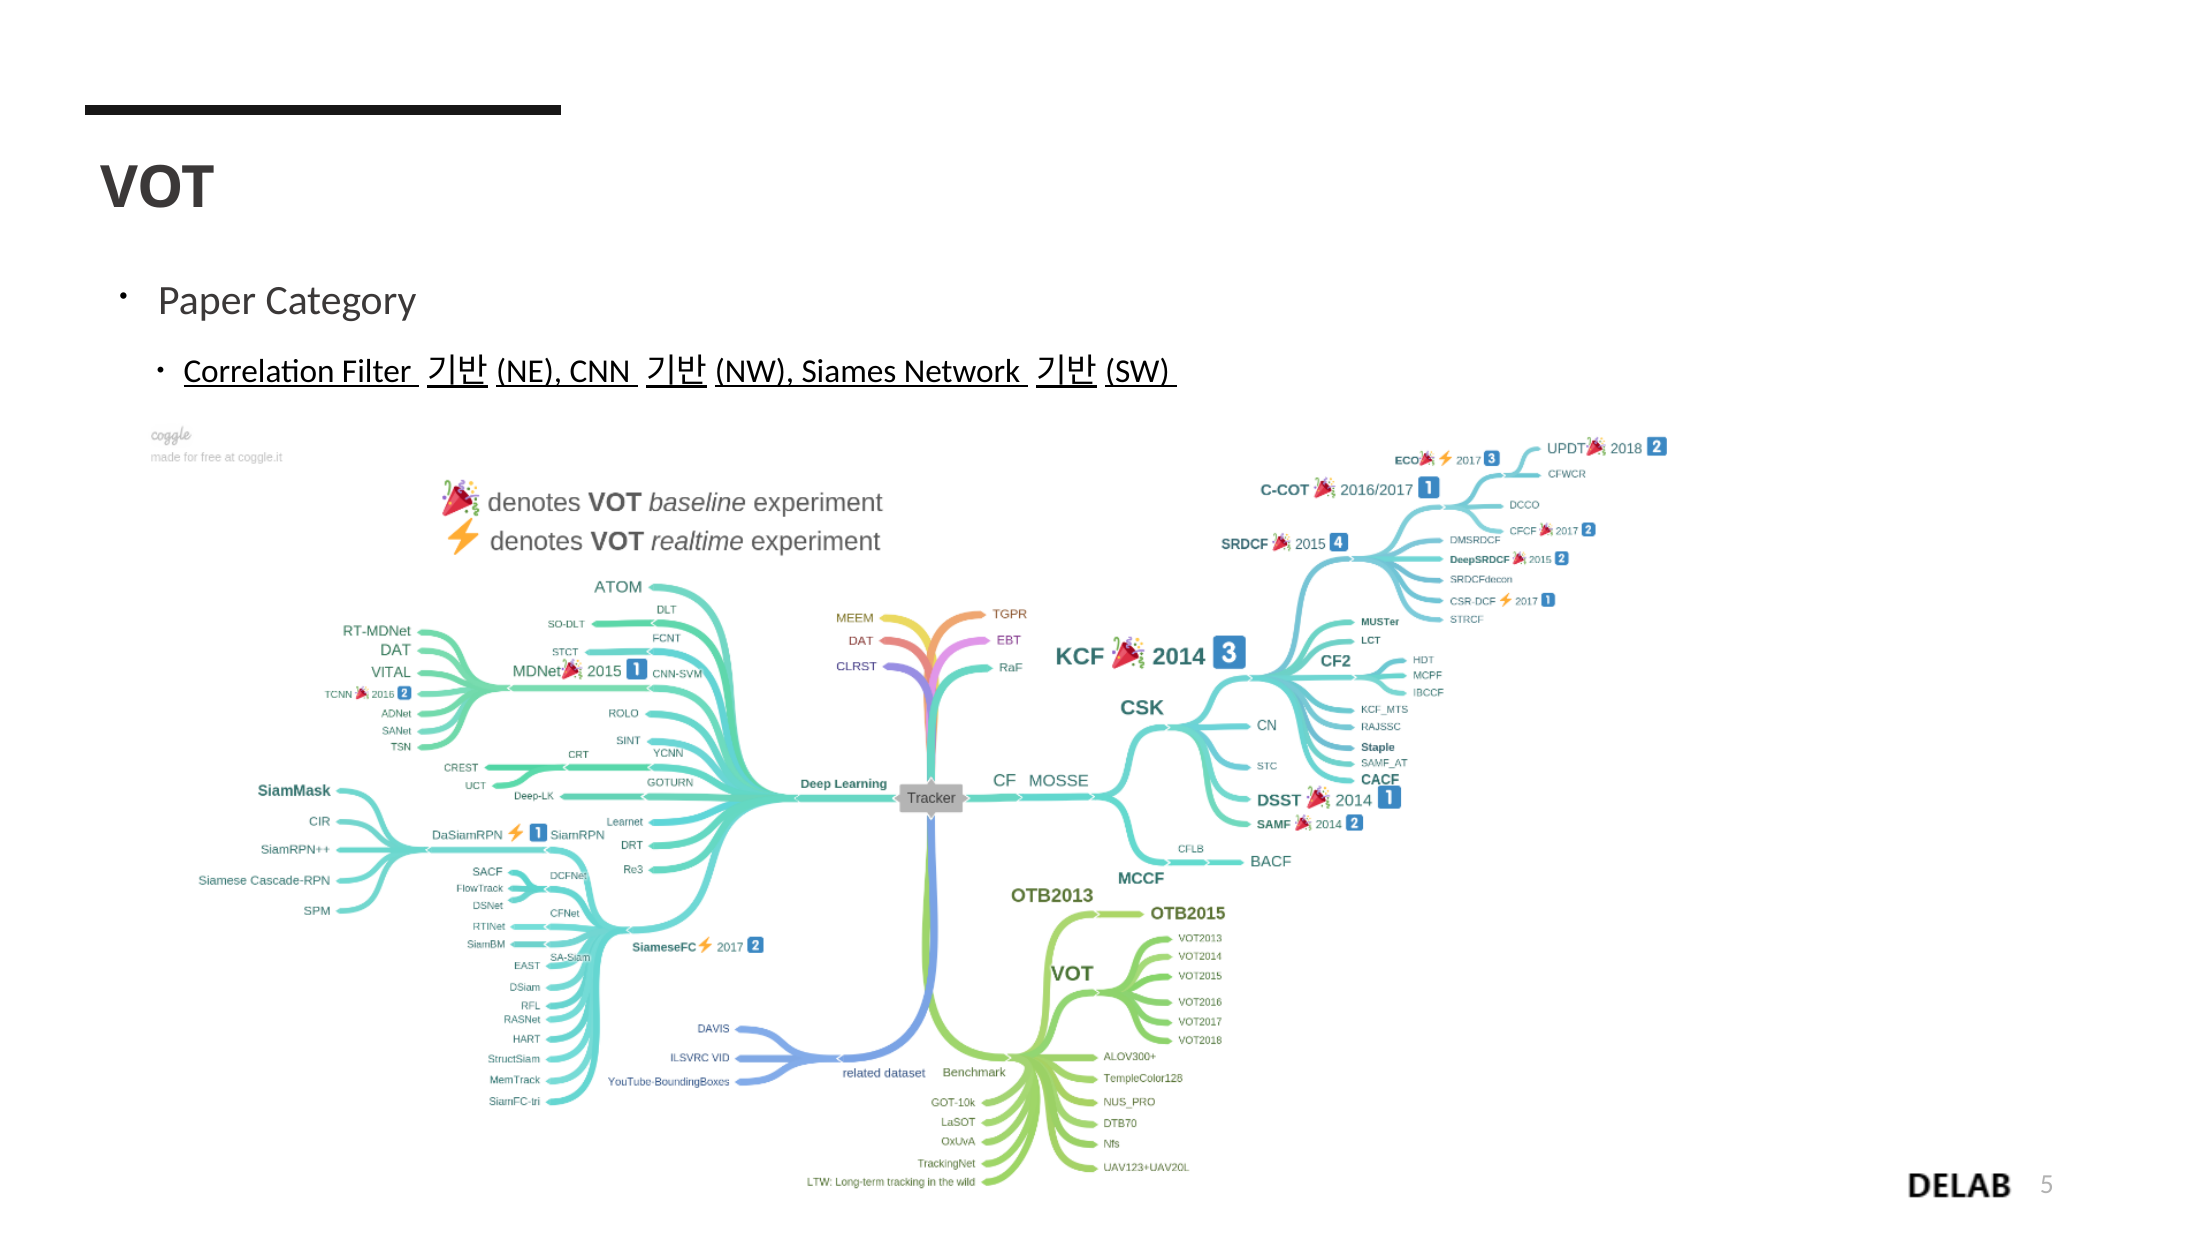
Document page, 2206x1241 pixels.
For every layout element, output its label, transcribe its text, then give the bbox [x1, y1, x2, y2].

slide_number 5 [1713, 1149, 2054, 1216]
text_box VOT ㆍPaper Category ㆍCorrelation Filter 기반(NE), CNN 기반(NW), Siames Network 기반(SW) [85, 142, 2084, 397]
picture [1897, 1157, 2032, 1216]
text_box [84, 105, 561, 115]
picture [125, 413, 1713, 1216]
